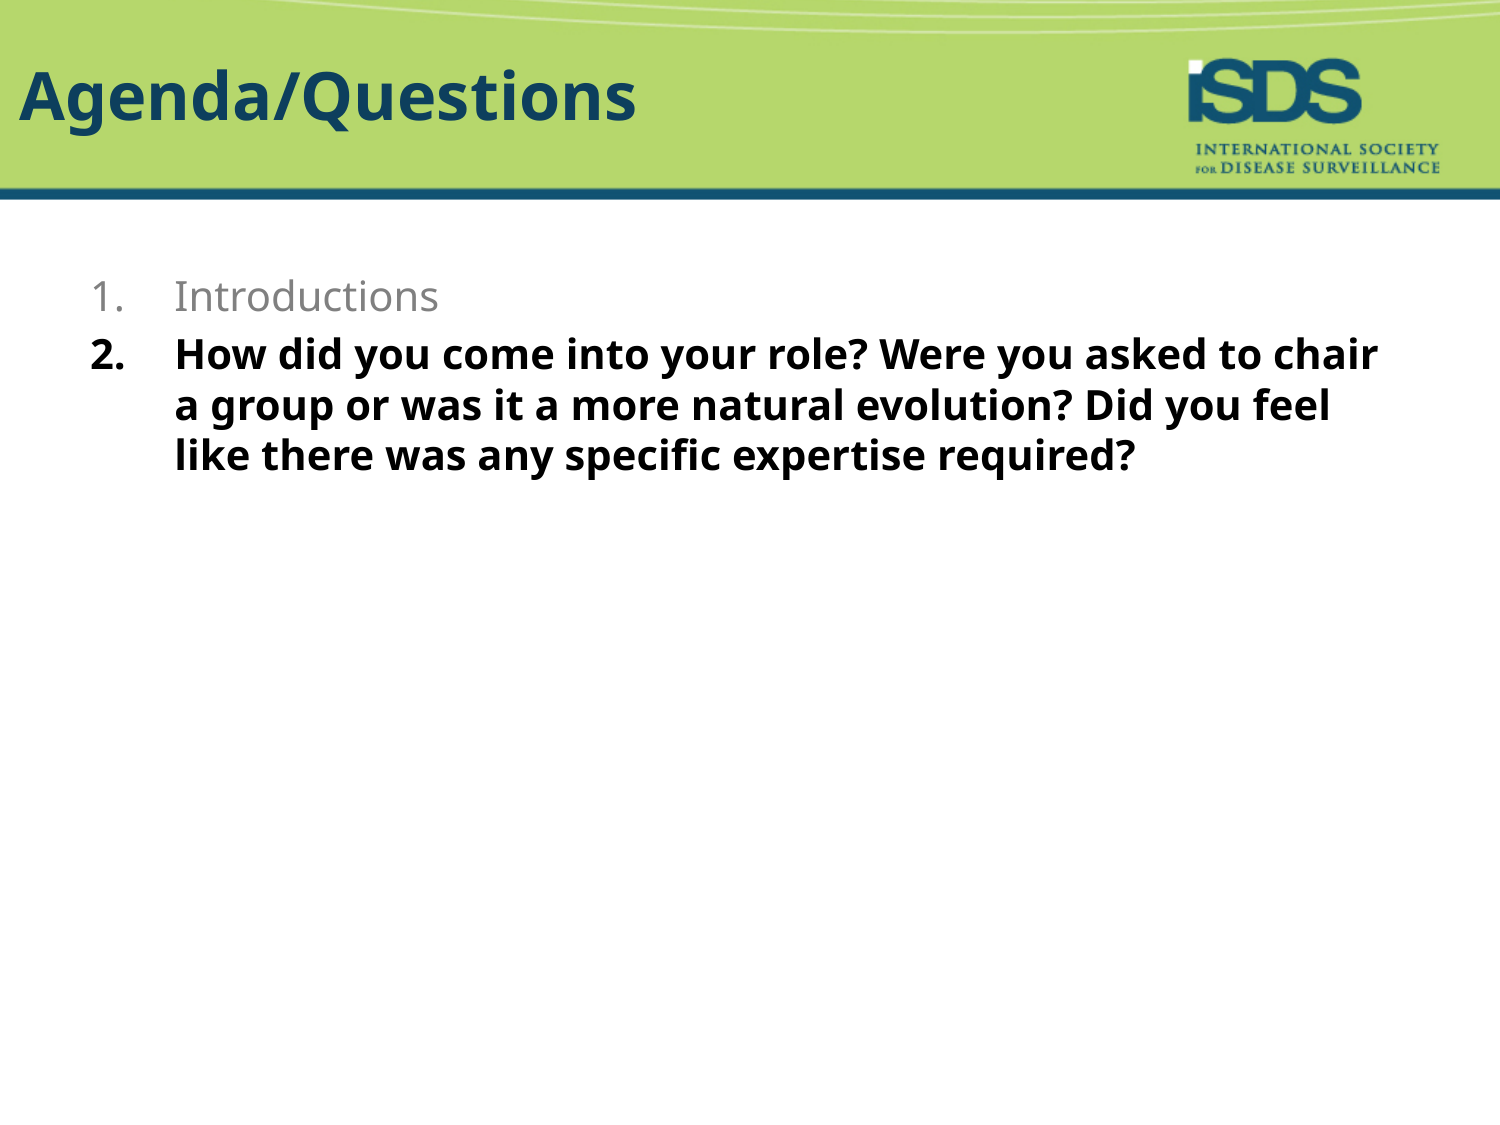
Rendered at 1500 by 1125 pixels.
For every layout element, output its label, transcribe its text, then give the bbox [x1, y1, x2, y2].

title Agenda/Questions [4, 0, 1097, 188]
picture [0, 0, 1500, 1125]
list Introductions How did you come into your role? Were you asked to chair a group or was it a more natural evolution? Did you feel like there was any specific expertise required? [74, 262, 1426, 1006]
